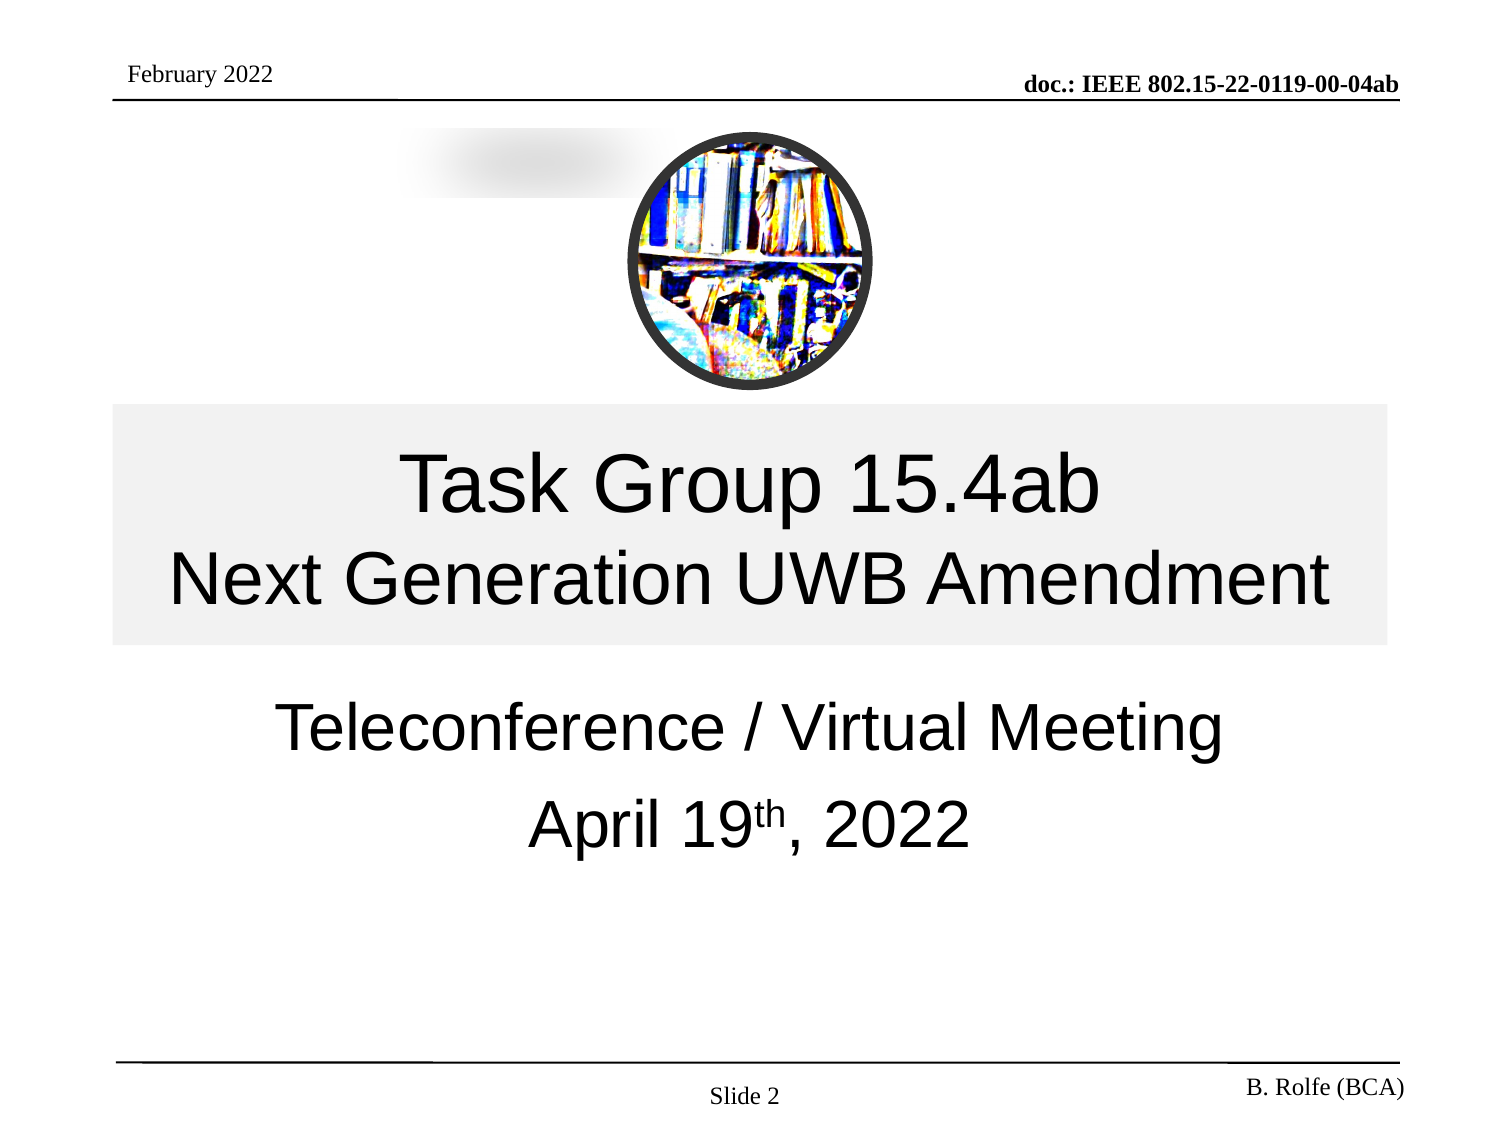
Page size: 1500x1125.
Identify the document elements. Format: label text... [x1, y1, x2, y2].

title Task Group 15.4ab Next Generation UWB Amendment [112, 404, 1388, 646]
subtitle Teleconference / Virtual Meeting April 19th, 2022 [225, 676, 1275, 965]
slide_number Slide 2 [690, 1075, 799, 1115]
picture [632, 136, 868, 386]
